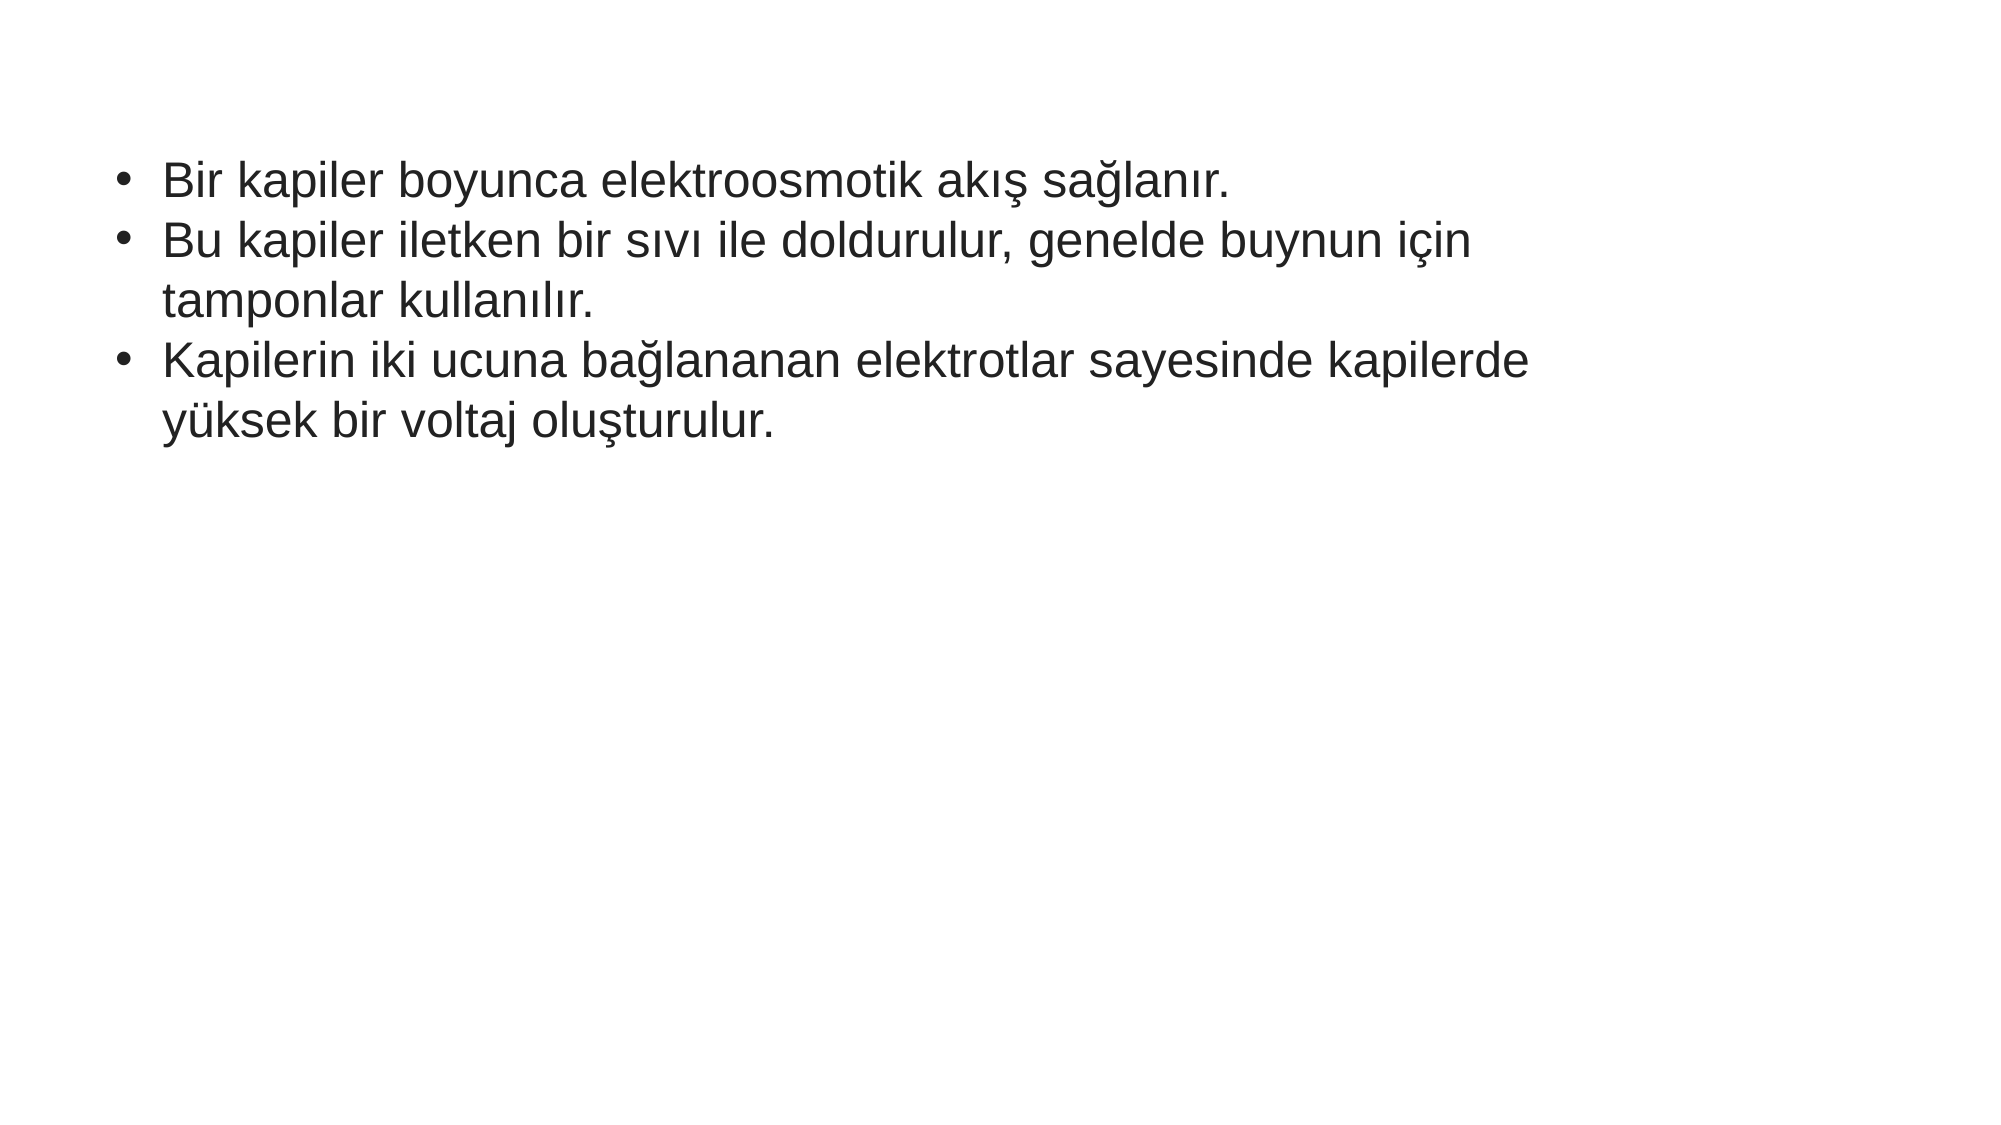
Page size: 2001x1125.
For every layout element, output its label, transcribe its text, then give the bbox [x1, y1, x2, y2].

text_box Bir kapiler boyunca elektroosmotik akış sağlanır. Bu kapiler iletken bir sıvı ile doldurulur, genelde buynun için tamponlar kullanılır. Kapilerin iki ucuna bağlananan elektrotlar sayesinde kapilerde yüksek bir voltaj oluşturulur. [100, 140, 1691, 696]
